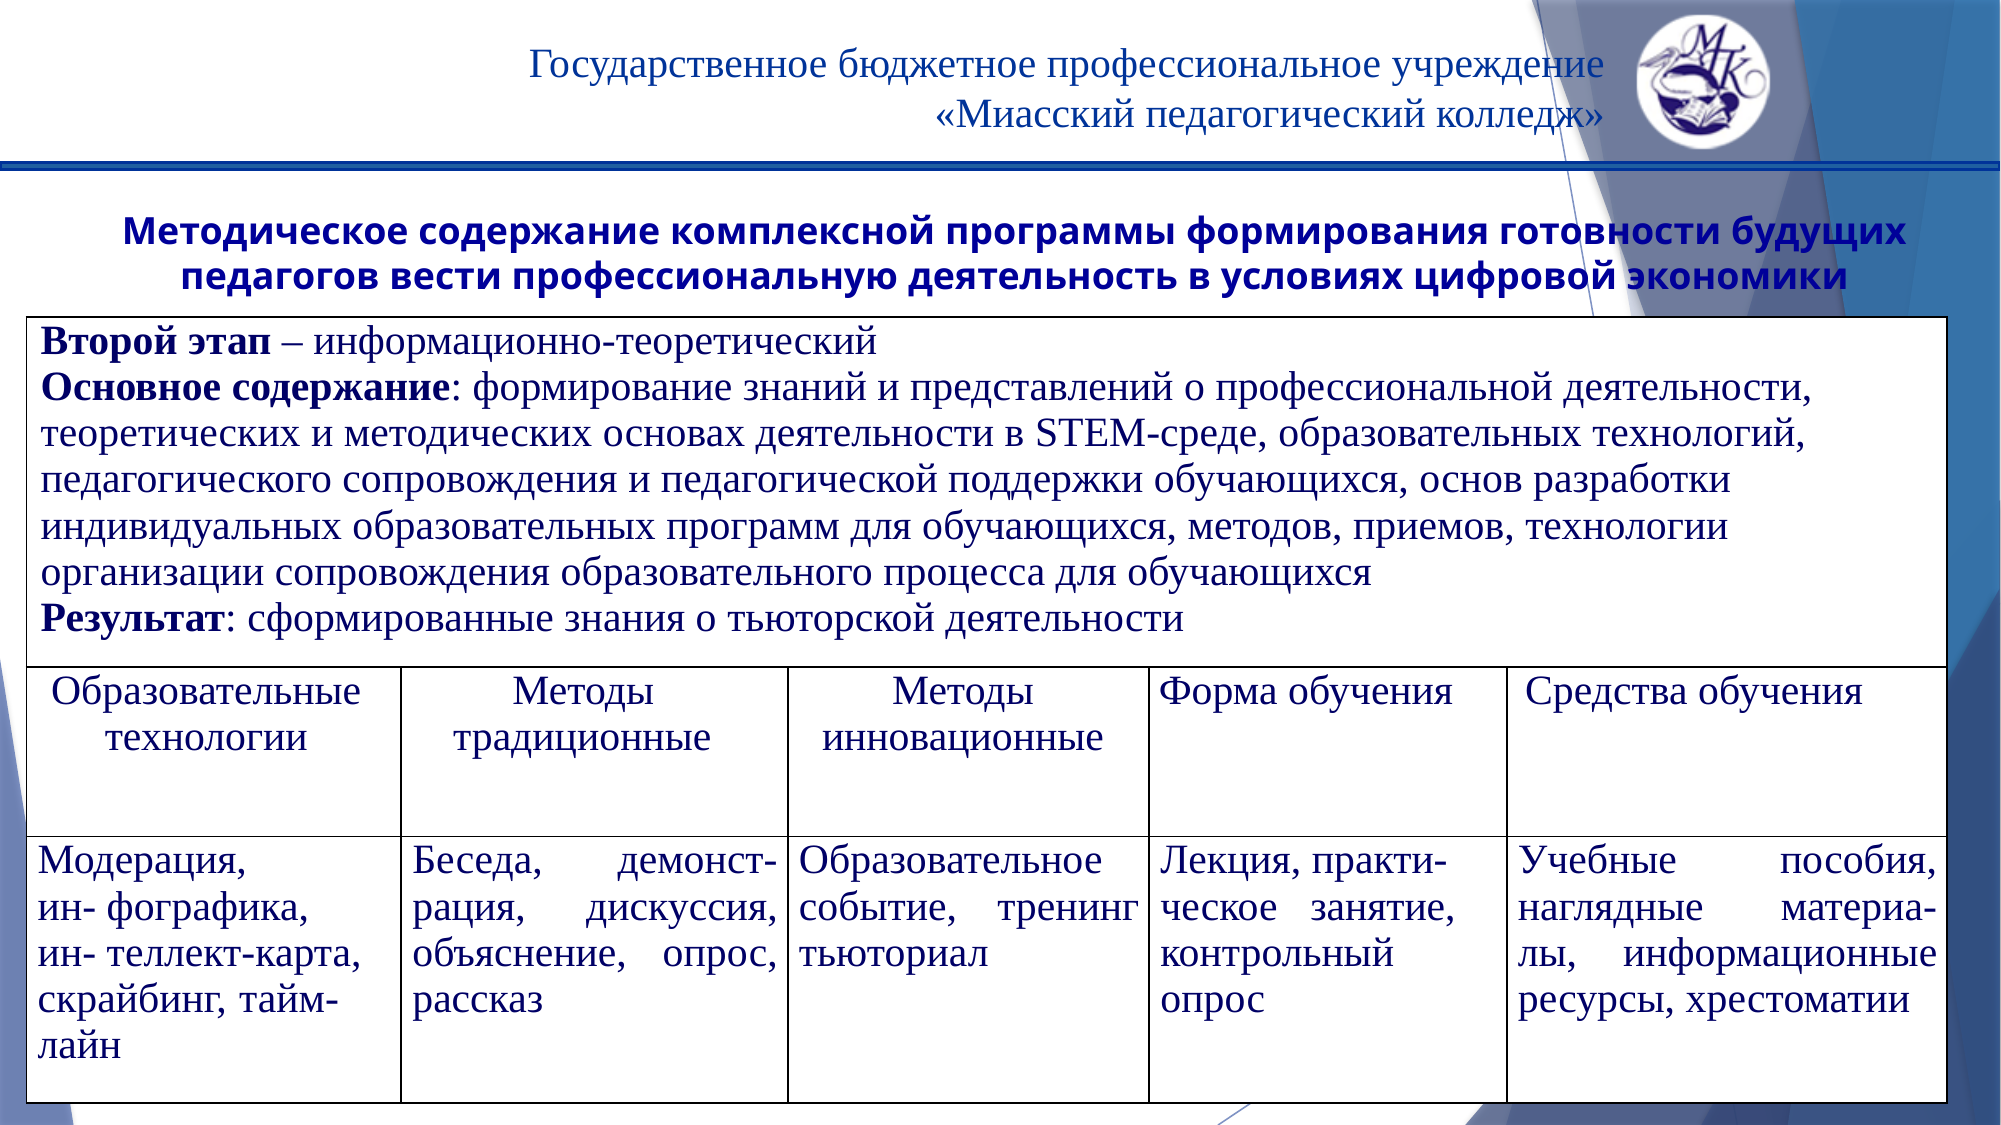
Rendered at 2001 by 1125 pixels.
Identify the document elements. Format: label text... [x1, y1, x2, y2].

table_cell Методы традиционные [402, 668, 787, 836]
table_cell Форма обучения [1150, 668, 1506, 836]
table_cell Методы инновационные [789, 668, 1148, 836]
table_cell Учебные пособия, наглядные материа- лы, информационные ресурсы, хрестоматии [1508, 837, 1946, 1102]
table_header Второй этап – информационно-теоретический Основное содержание: формирование знаний и представлений о профессиональной деятельности, теоретических и методических основах деятельности в STEM-среде, образовательных технологий, педагогического сопровождения и педагогической поддержки обучающихся, основ разработки индивидуальных образовательных программ для обучающихся, методов, приемов, технологии организации сопровождения образовательного процесса для обучающихся Результат: сформированные знания о тьюторской деятельности [27, 318, 1946, 666]
table_cell Лекция, практи- ческое занятие, контрольный опрос [1150, 837, 1506, 1102]
table_cell Беседа, демонст- рация, дискуссия, объяснение, опрос, рассказ [402, 837, 787, 1102]
table_cell Модерация, ин- фографика, ин- теллект-карта, скрайбинг, тайм- лайн [27, 837, 400, 1102]
text_box Методическое содержание комплексной программы формирования готовности будущих педагогов вести профессиональную деятельность в условиях цифровой экономики [42, 199, 1988, 305]
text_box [0, 0, 2000, 171]
table_cell Средства обучения [1508, 668, 1946, 836]
table_cell Образовательные технологии [27, 668, 400, 836]
table_cell Образовательное событие, тренинг тьюториал [789, 837, 1148, 1102]
